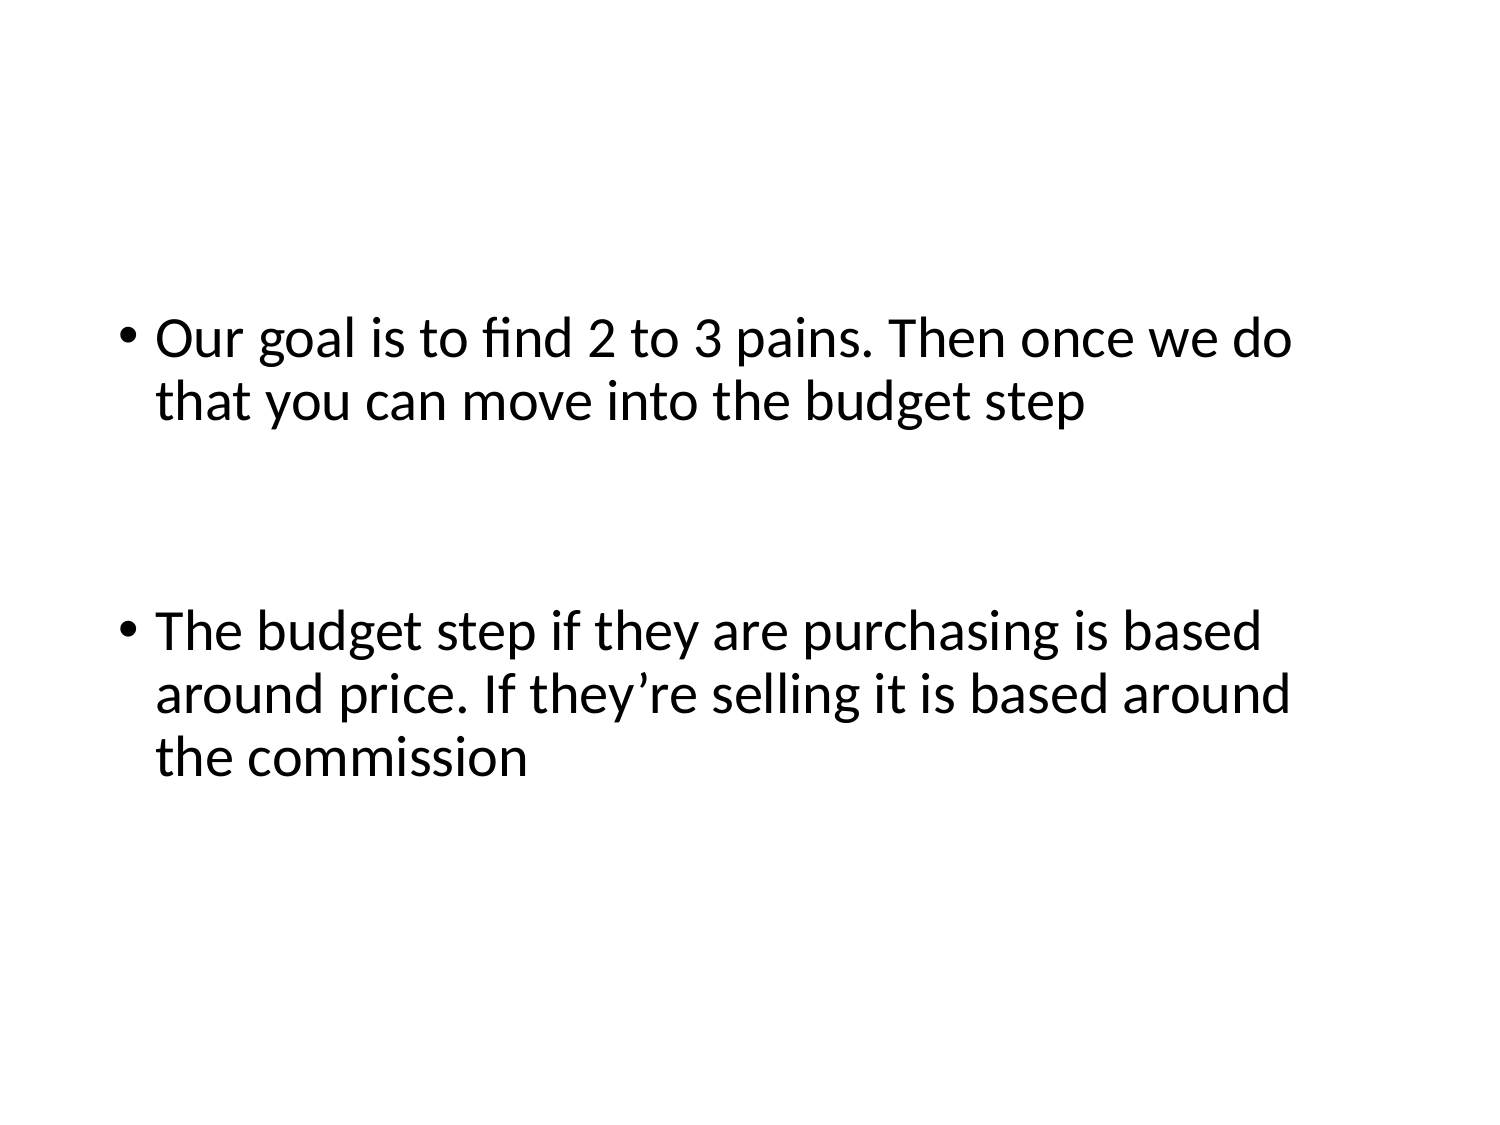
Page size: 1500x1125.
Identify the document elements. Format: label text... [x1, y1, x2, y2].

list Our goal is to find 2 to 3 pains. Then once we do that you can move into the budget step The budget step if they are purchasing is based around price. If they’re selling it is based around the commission [103, 299, 1397, 1014]
